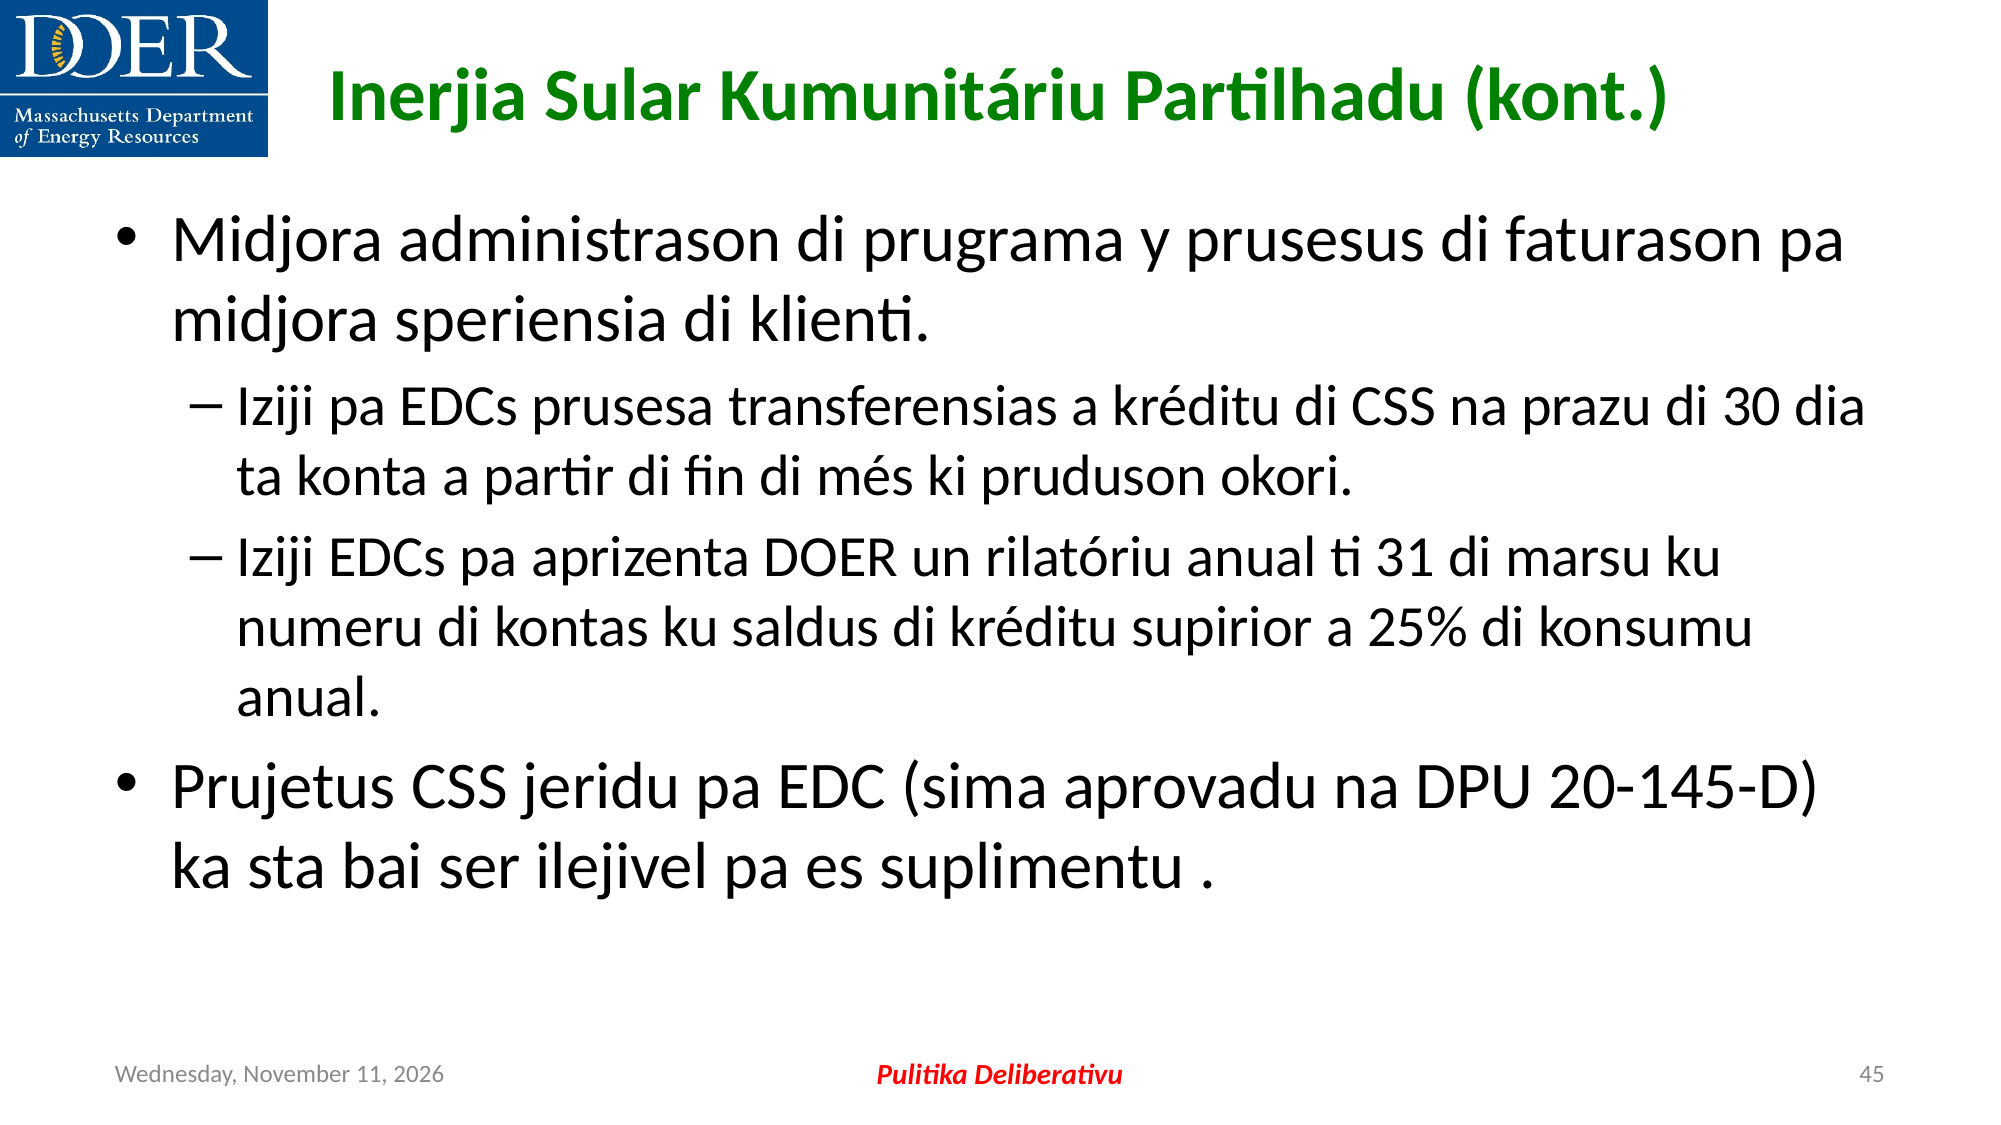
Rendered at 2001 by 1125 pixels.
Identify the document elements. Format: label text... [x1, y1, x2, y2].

footer Pulitika Deliberativu [683, 1042, 1317, 1103]
list Midjora administrason di prugrama y prusesus di faturason pa midjora speriensia di klienti. Iziji pa EDCs prusesa transferensias a kréditu di CSS na prazu di 30 dia ta konta a partir di fin di més ki pruduson okori. Iziji EDCs pa aprizenta DOER un rilatóriu anual ti 31 di marsu ku numeru di kontas ku saldus di kréditu supirior a 25% di konsumu anual. Prujetus CSS jeridu pa EDC (sima aprovadu na DPU 20-145-D) ka sta bai ser ilejivel pa es suplimentu . [99, 187, 1900, 1005]
title Inerjia Sular Kumunitáriu Partilhadu (kont.) [99, 24, 1900, 155]
slide_number 45 [1433, 1042, 1900, 1103]
picture [0, 0, 268, 157]
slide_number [99, 1042, 567, 1103]
